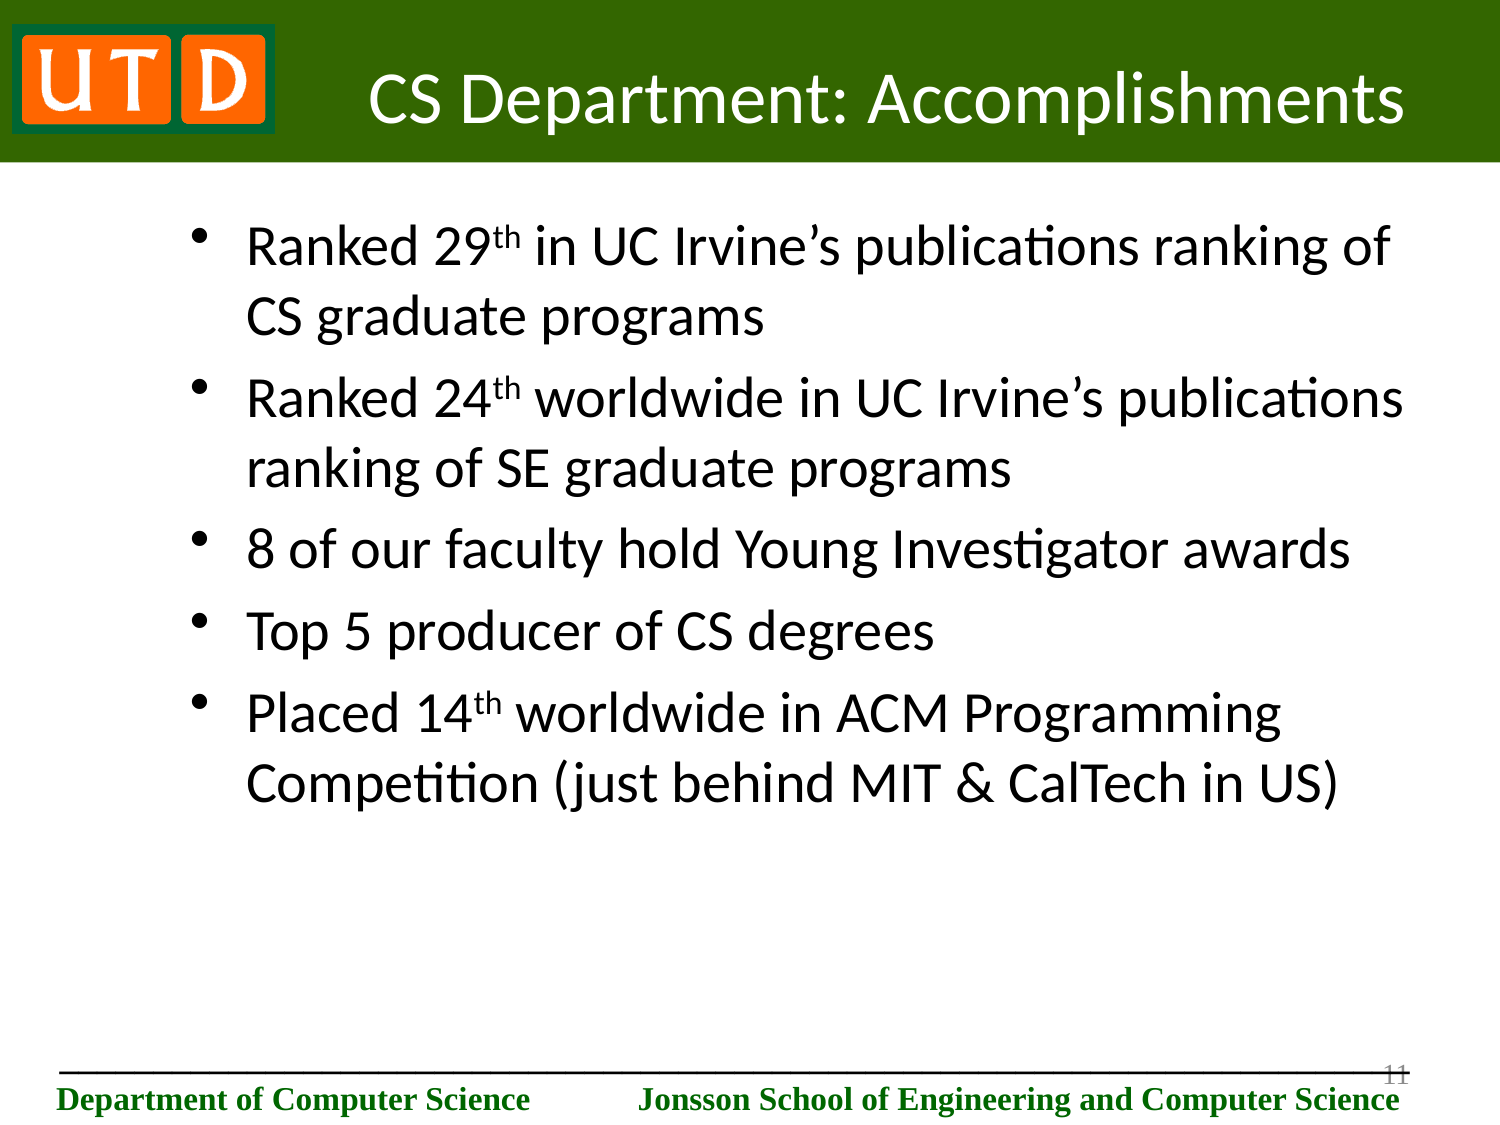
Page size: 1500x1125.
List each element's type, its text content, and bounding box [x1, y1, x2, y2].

picture [12, 24, 276, 135]
title CS Department: Accomplishments [275, 37, 1500, 150]
text_box ________________________________________________________________________ Department of Computer Science Jonsson School of Engineering and Computer Science [0, 1024, 1500, 1125]
text_box [0, 0, 1500, 163]
text_box Ranked 29th in UC Irvine’s publications ranking of CS graduate programs Ranked 24th worldwide in UC Irvine’s publications ranking of SE graduate programs 8 of our faculty hold Young Investigator awards Top 5 producer of CS degrees Placed 14th worldwide in ACM Programming Competition (just behind MIT & CalTech in US) [174, 199, 1425, 813]
